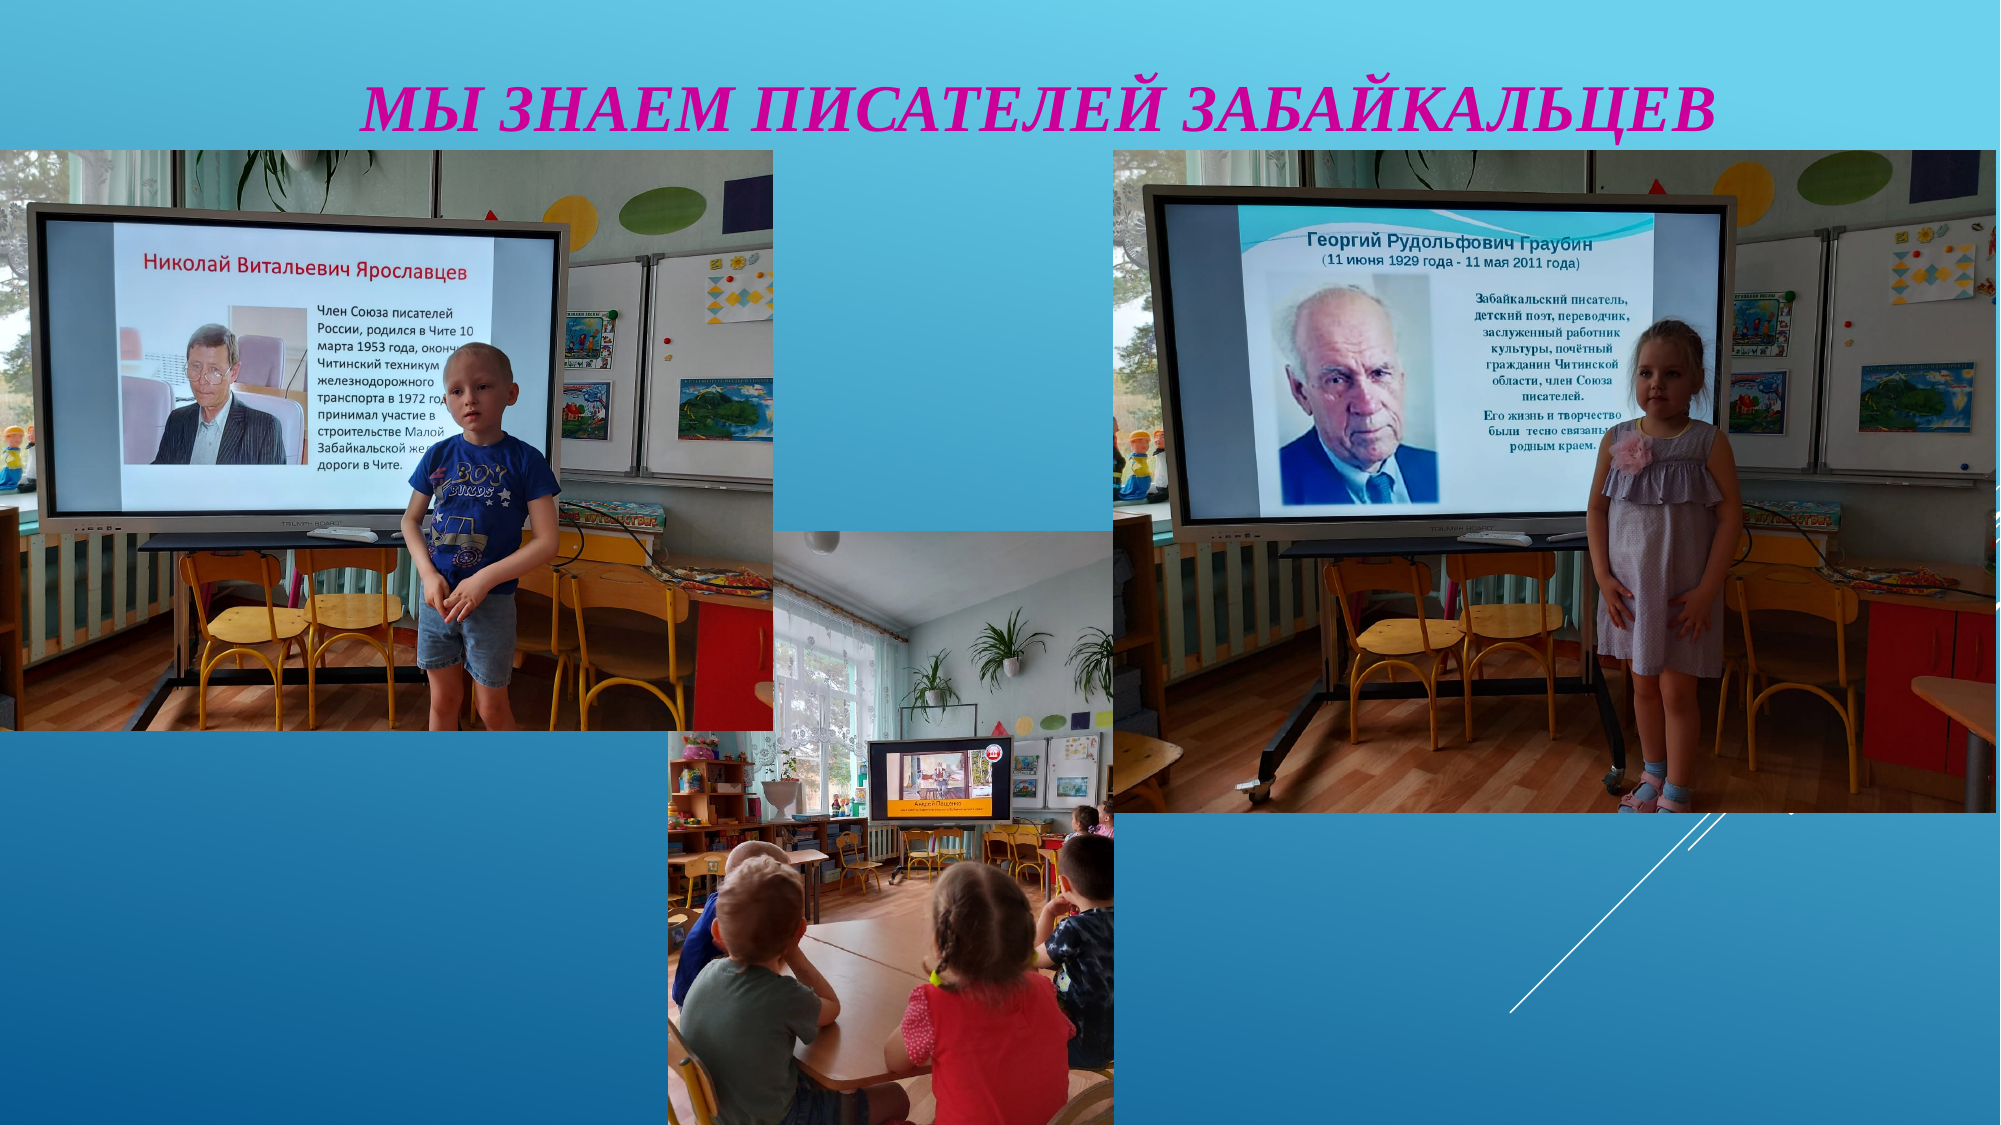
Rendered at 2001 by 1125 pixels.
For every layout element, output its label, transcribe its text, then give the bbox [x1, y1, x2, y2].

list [668, 531, 1114, 1125]
picture [1113, 150, 1996, 813]
title Мы знаем писателей забайкальцев [345, 28, 1751, 180]
picture [0, 150, 773, 731]
